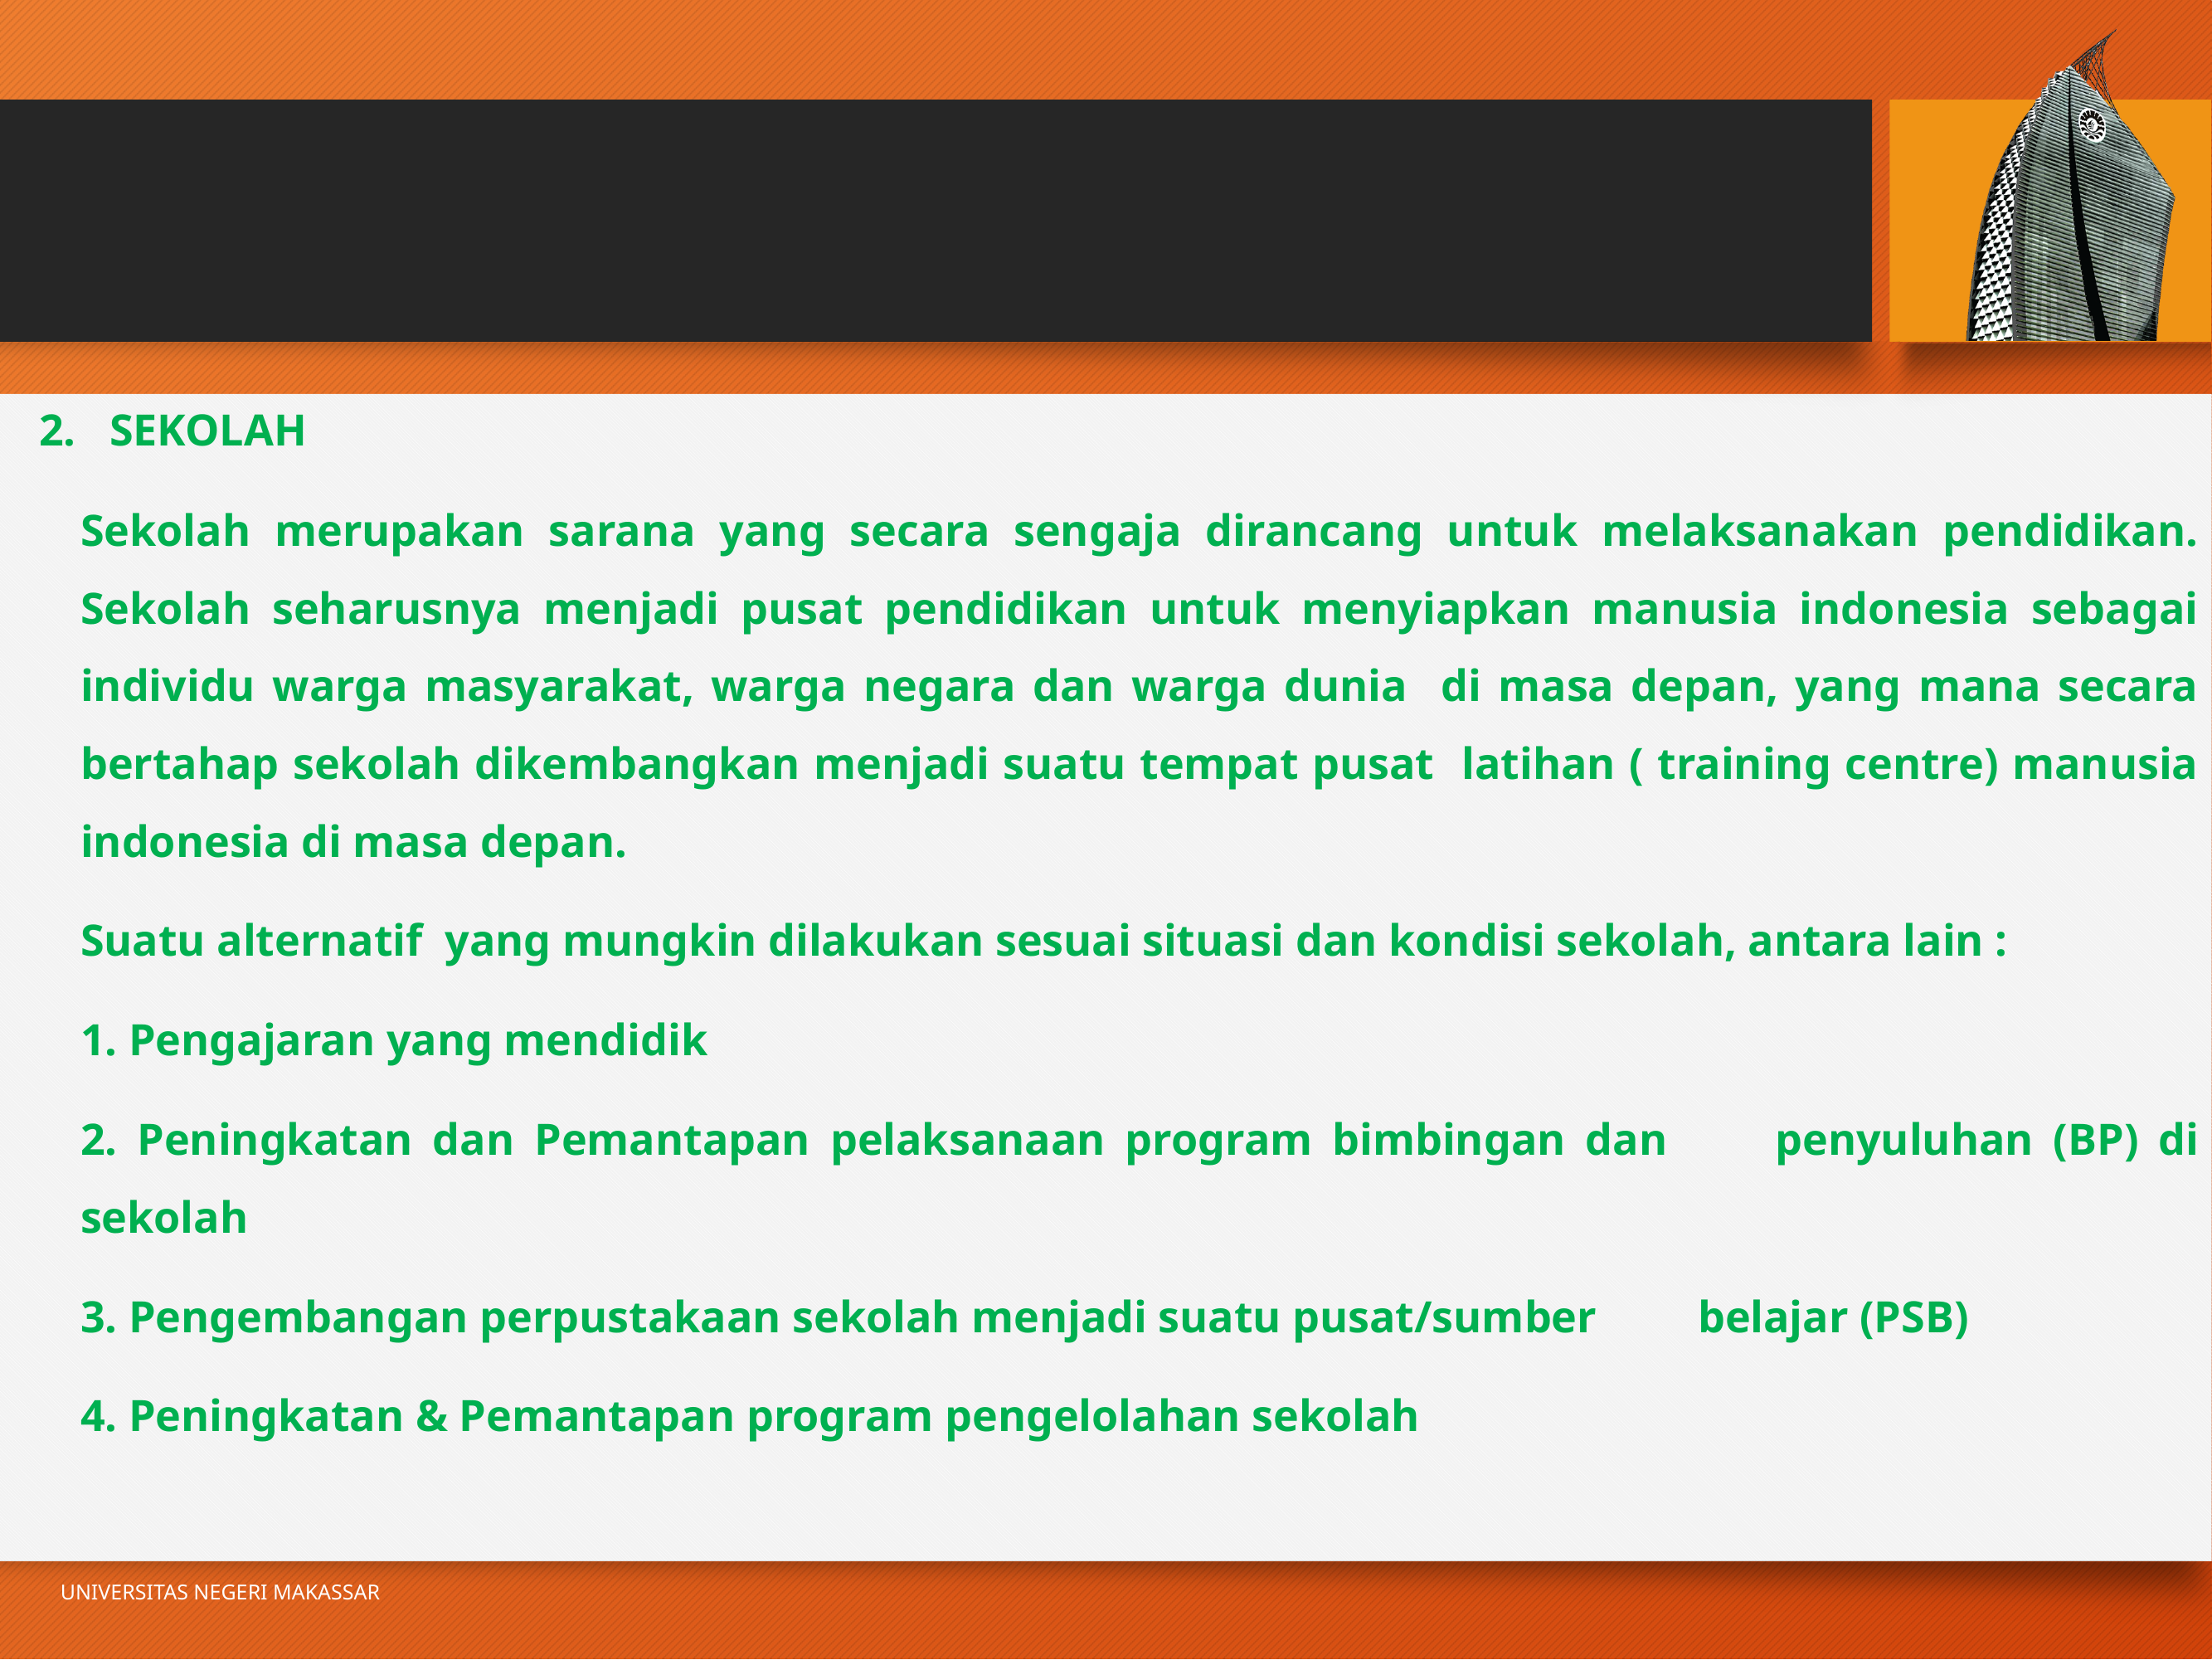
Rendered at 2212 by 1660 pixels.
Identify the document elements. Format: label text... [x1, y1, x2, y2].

picture [0, 19, 2211, 409]
list 2. SEKOLAH Sekolah merupakan sarana yang secara sengaja dirancang untuk melaksanakan pendidikan. Sekolah seharusnya menjadi pusat pendidikan untuk menyiapkan manusia indonesia sebagai individu warga masyarakat, warga negara dan warga dunia di masa depan, yang mana secara bertahap sekolah dikembangkan menjadi suatu tempat pusat latihan ( training centre) manusia indonesia di masa depan. Suatu alternatif yang mungkin dilakukan sesuai situasi dan kondisi sekolah, antara lain : 1. Pengajaran yang mendidik 2. Peningkatan dan Pemantapan pelaksanaan program bimbingan dan penyuluhan (BP) di sekolah 3. Pengembangan perpustakaan sekolah menjadi suatu pusat/sumber belajar (PSB) 4. Peningkatan & Pemantapan program pengelolahan sekolah [27, 402, 2212, 1404]
picture [0, 1560, 2212, 1628]
